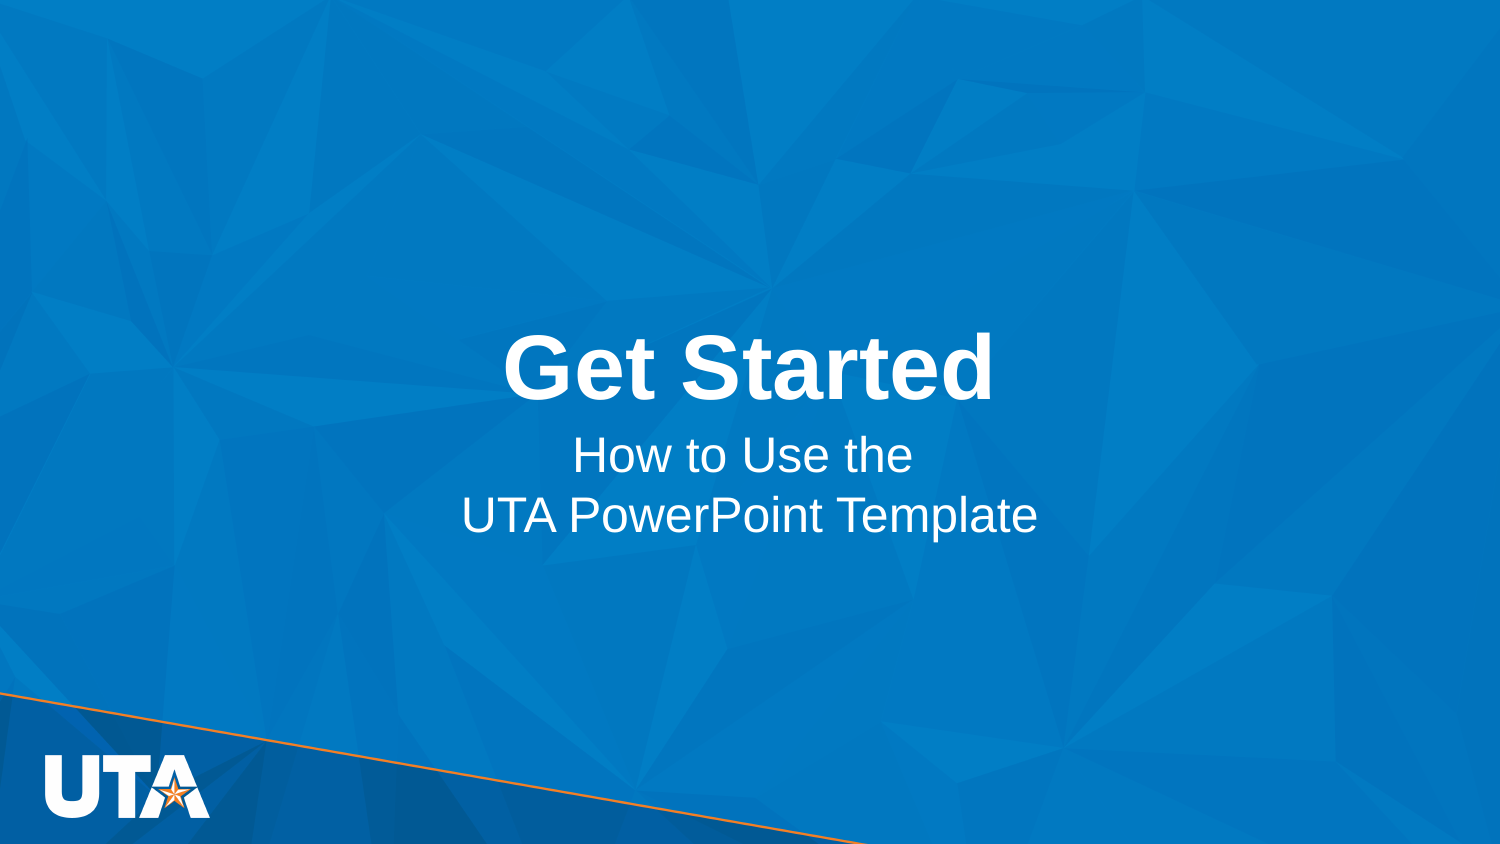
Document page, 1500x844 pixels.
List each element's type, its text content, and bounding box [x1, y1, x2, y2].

title Get Started [75, 292, 1425, 414]
picture [0, 0, 1500, 844]
list How to Use the UTA PowerPoint Template [75, 414, 1425, 568]
